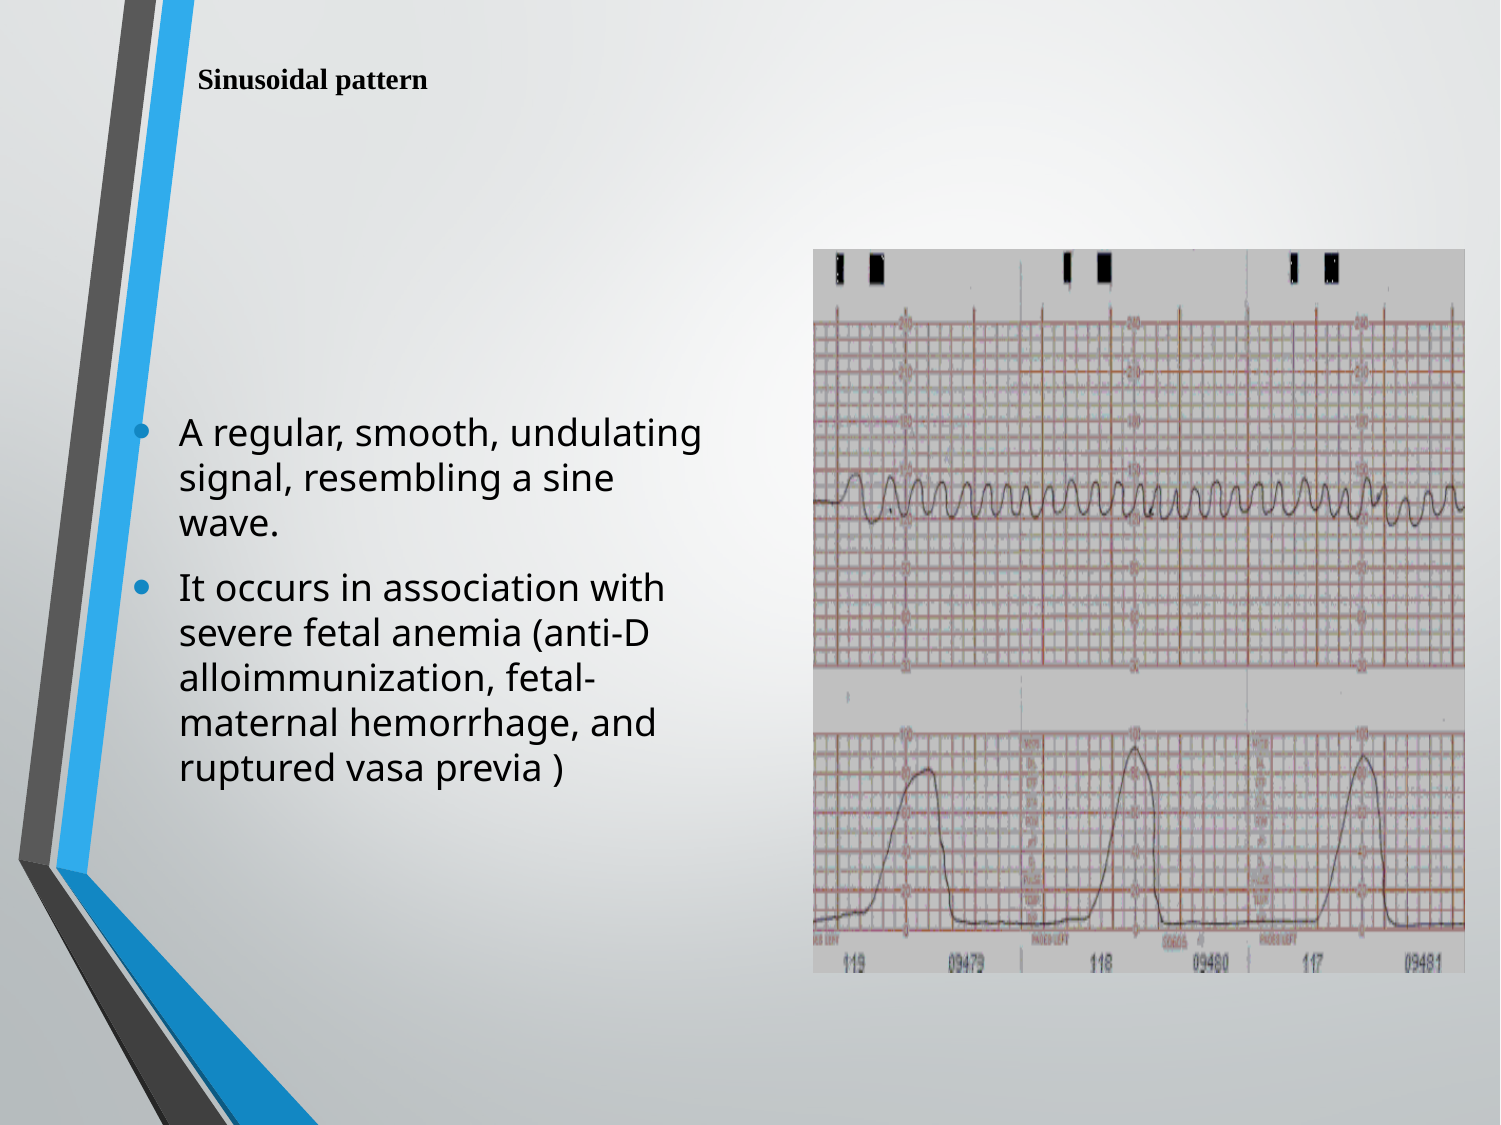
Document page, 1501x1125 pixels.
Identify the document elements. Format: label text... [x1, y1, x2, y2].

title Sinusoidal pattern [182, 20, 1416, 136]
list A regular, smooth, undulating signal, resembling a sine wave. It occurs in association with severe fetal anemia (anti-D alloimmunization, fetal-maternal hemorrhage, and ruptured vasa previa ) [116, 166, 720, 1096]
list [812, 249, 1467, 974]
